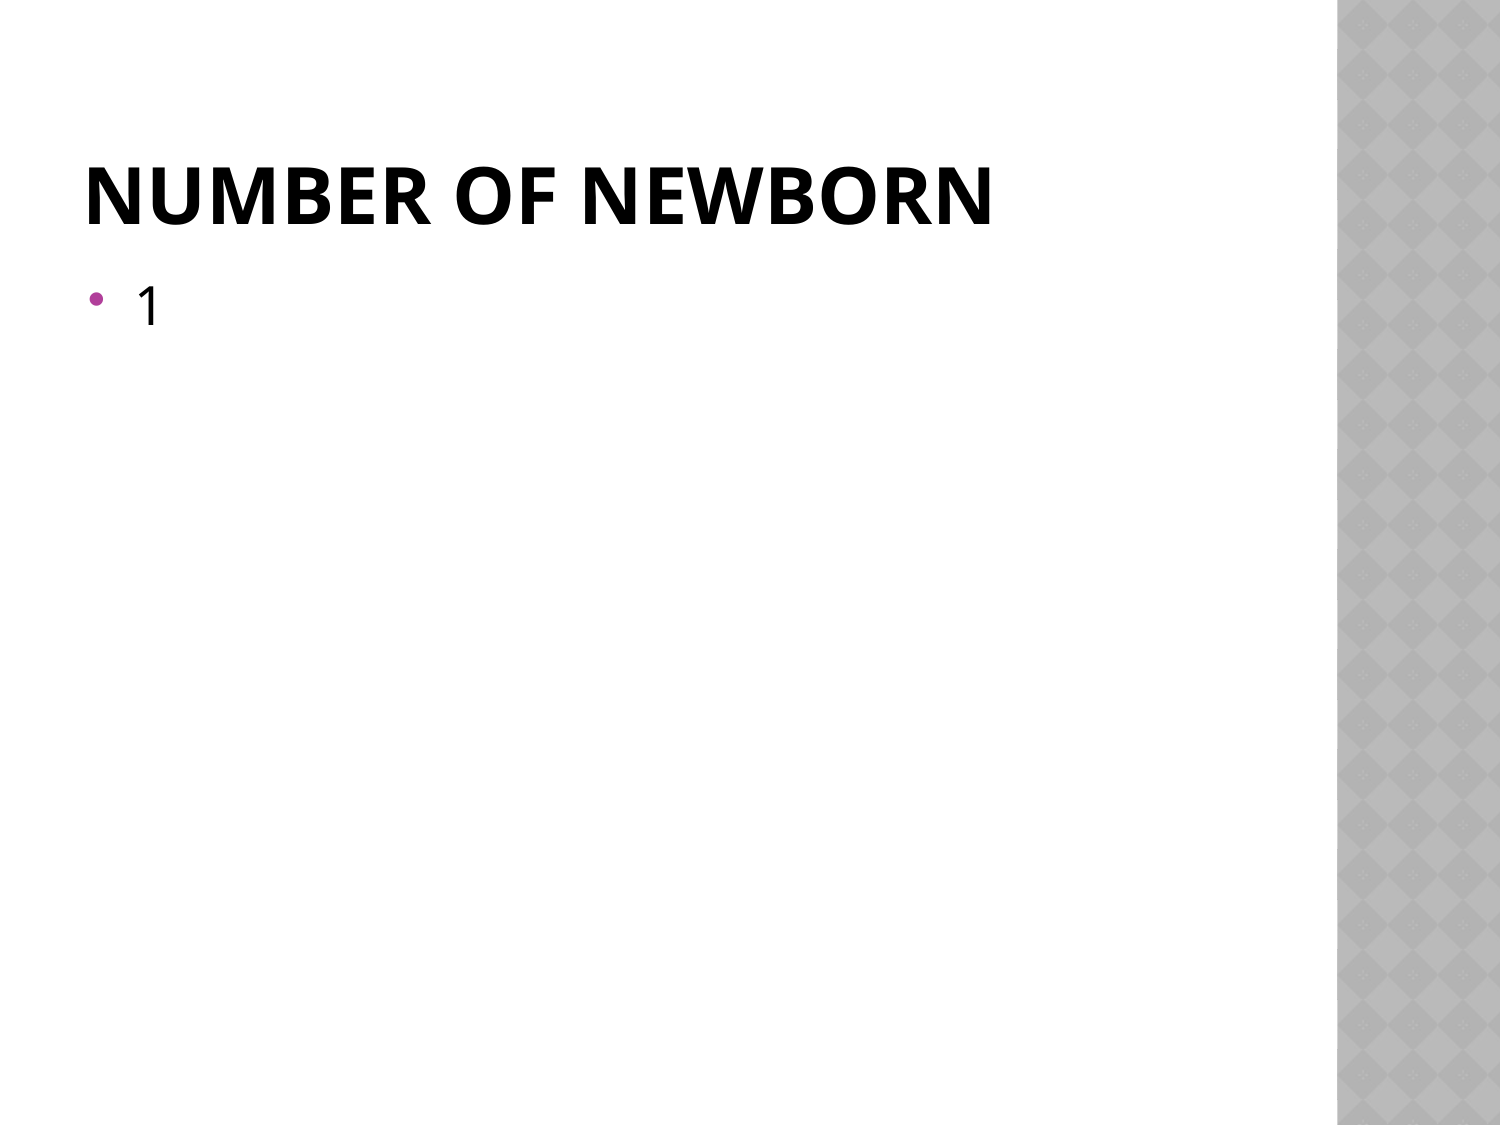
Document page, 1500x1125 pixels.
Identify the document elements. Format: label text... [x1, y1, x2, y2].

list 1 [75, 264, 1263, 1059]
title Number of Newborn [75, 52, 1263, 240]
